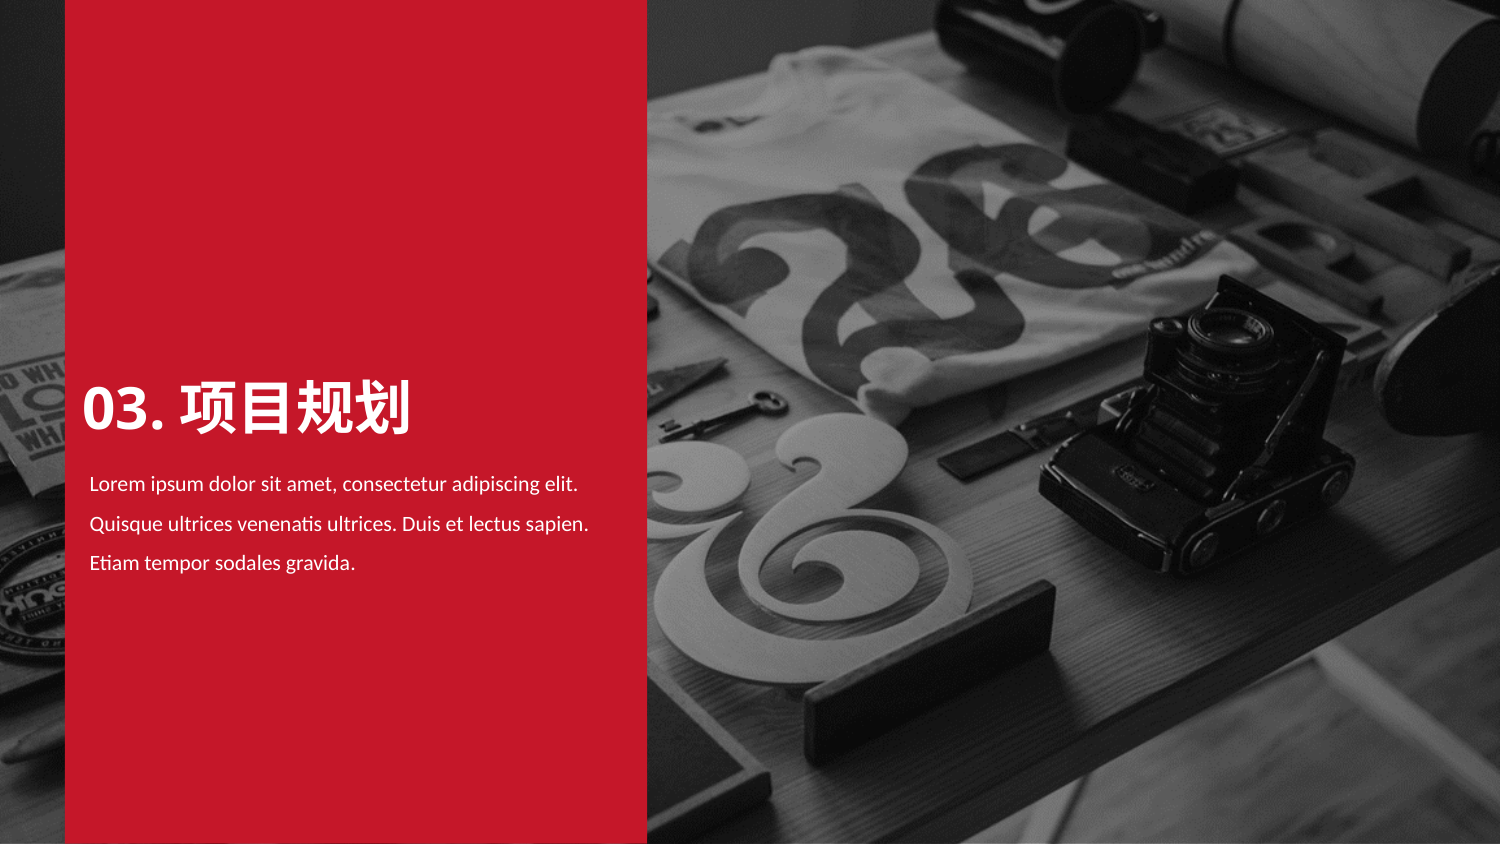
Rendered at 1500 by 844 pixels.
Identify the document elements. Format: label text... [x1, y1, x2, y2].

picture [0, 0, 64, 844]
text_box [64, 0, 648, 844]
picture [648, 0, 1500, 844]
text_box 03.项目规划 [68, 363, 428, 449]
text_box Lorem ipsum dolor sit amet, consectetur adipiscing elit. Quisque ultrices venenatis ultrices. Duis et lectus sapien. Etiam tempor sodales gravida. [74, 449, 657, 582]
